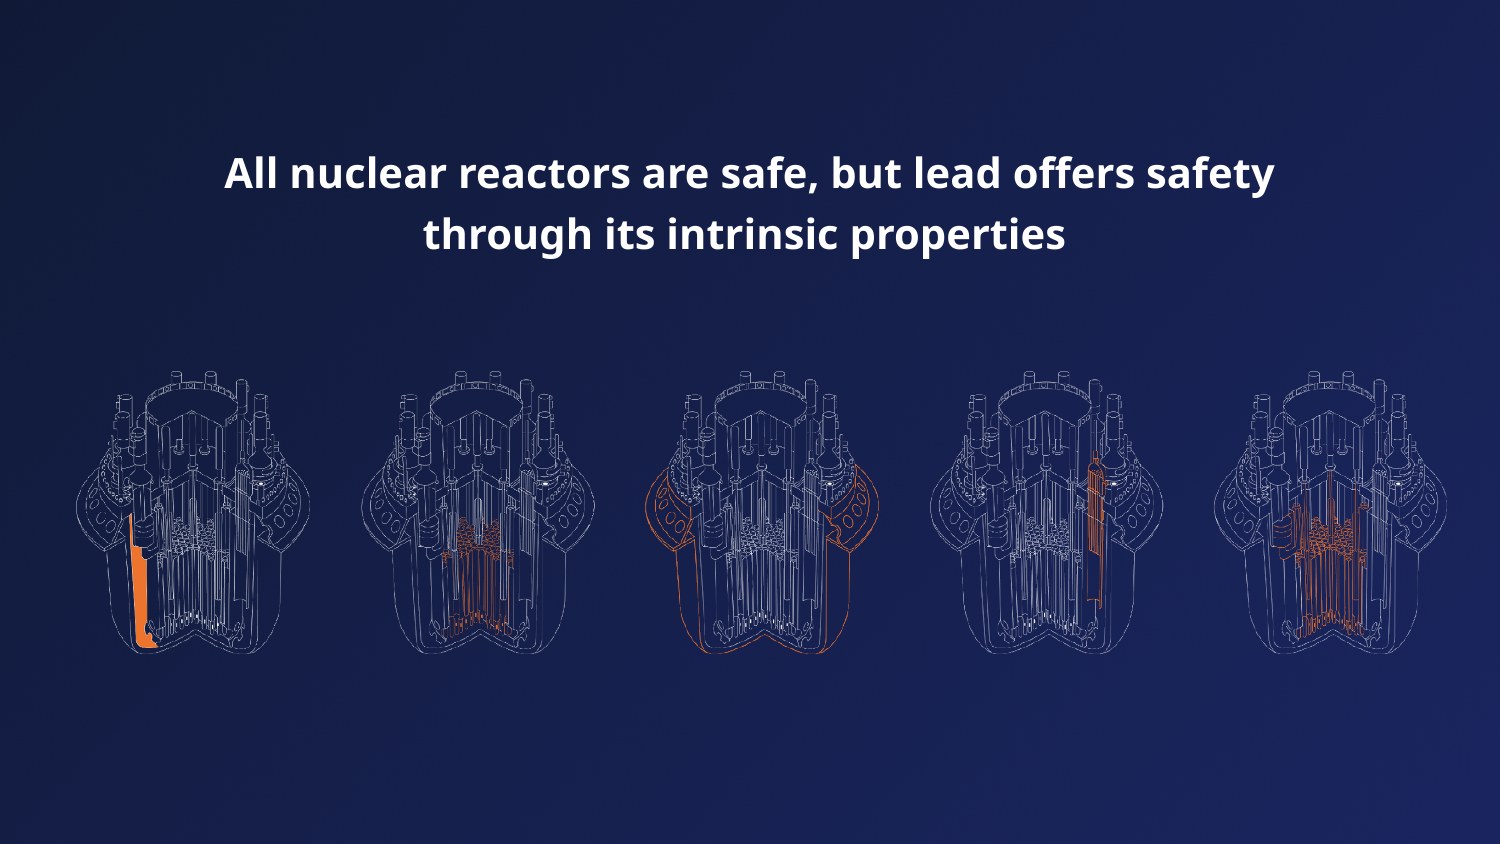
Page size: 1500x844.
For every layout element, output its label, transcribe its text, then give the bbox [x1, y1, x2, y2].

text_box All nuclear reactors are safe, but lead offers safety through its intrinsic properties [150, 124, 1350, 270]
picture [0, 0, 1500, 844]
